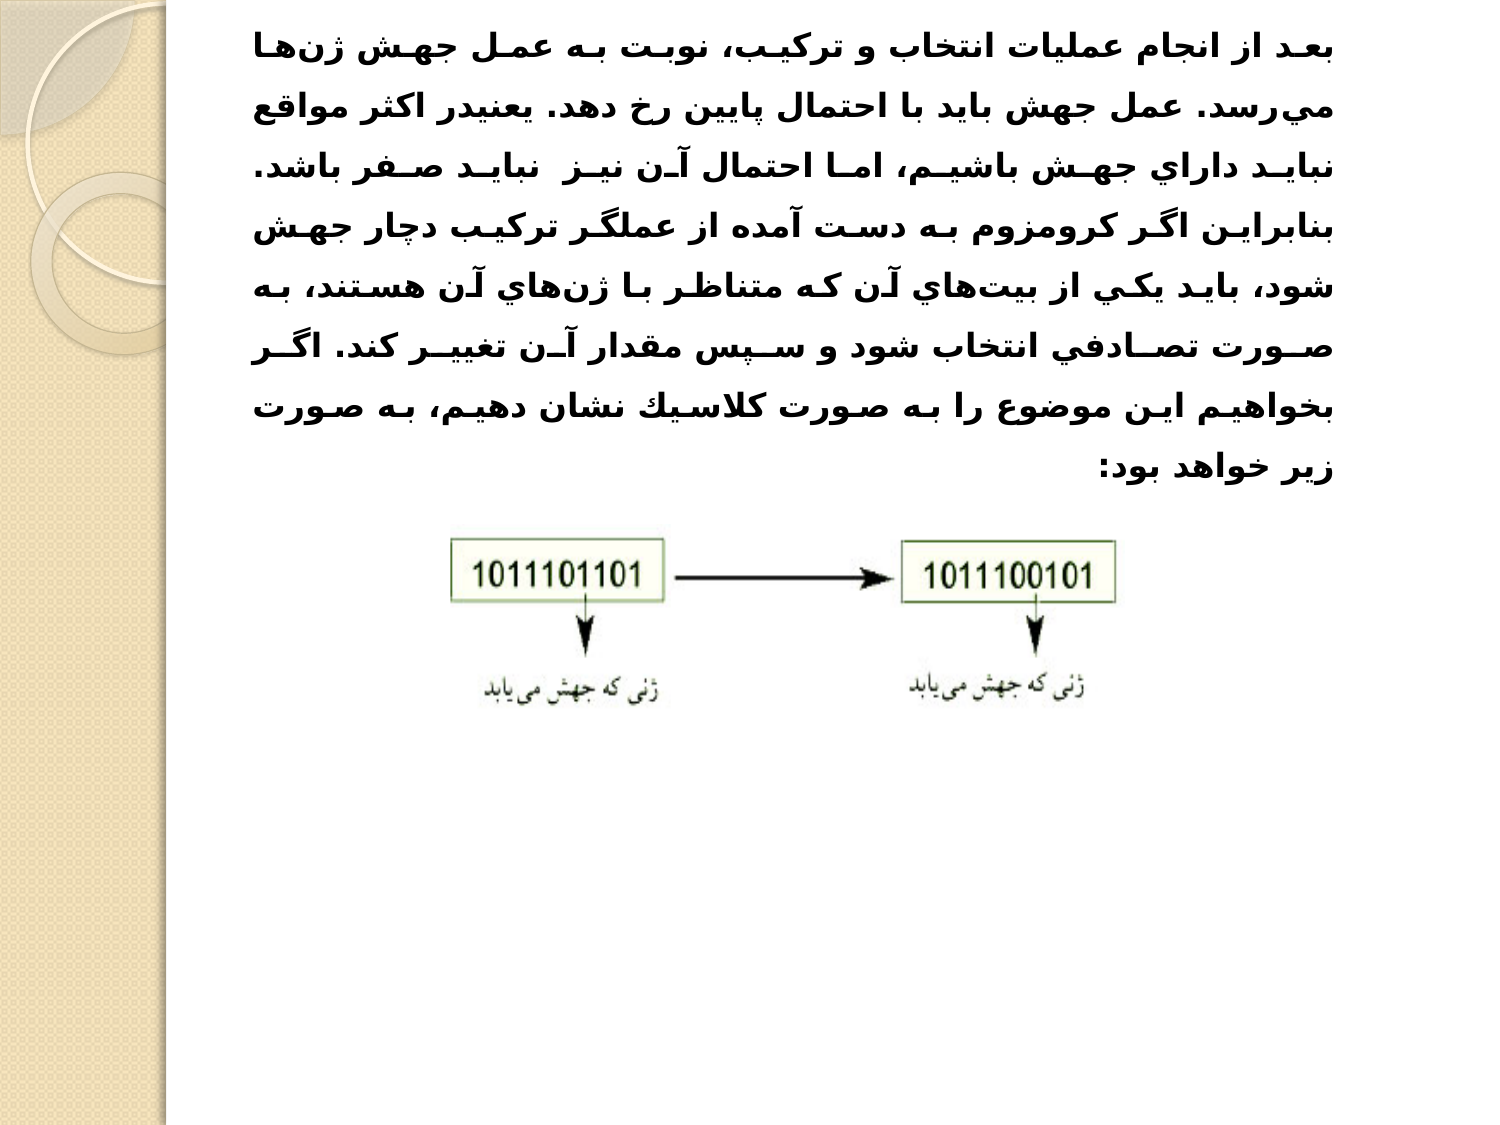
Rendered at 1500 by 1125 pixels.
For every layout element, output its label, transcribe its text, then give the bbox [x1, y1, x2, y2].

picture [437, 524, 1126, 726]
text_box بعد از انجام عمليات انتخاب و تركيب، نوبت به عمل جهش ژن‌ها مي‌رسد. عمل جهش بايد با احتمال پايين رخ دهد. يعنيدر اكثر مواقع نبايد داراي جهش باشيم، اما احتمال آن نيز نبايد صفر باشد. بنابراين اگر كرومزوم به دست آمده از عملگر تركيب دچار جهش شود، بايد يكي از بيت‌هاي آن كه متناظر با ژن‌هاي آن هستند، به صورت تصادفي انتخاب شود و سپس مقدار آن تغيير كند. اگر بخواهيم اين موضوع را به صورت كلاسيك نشان دهيم، به صورت زير خواهد بود: [237, 0, 1350, 491]
